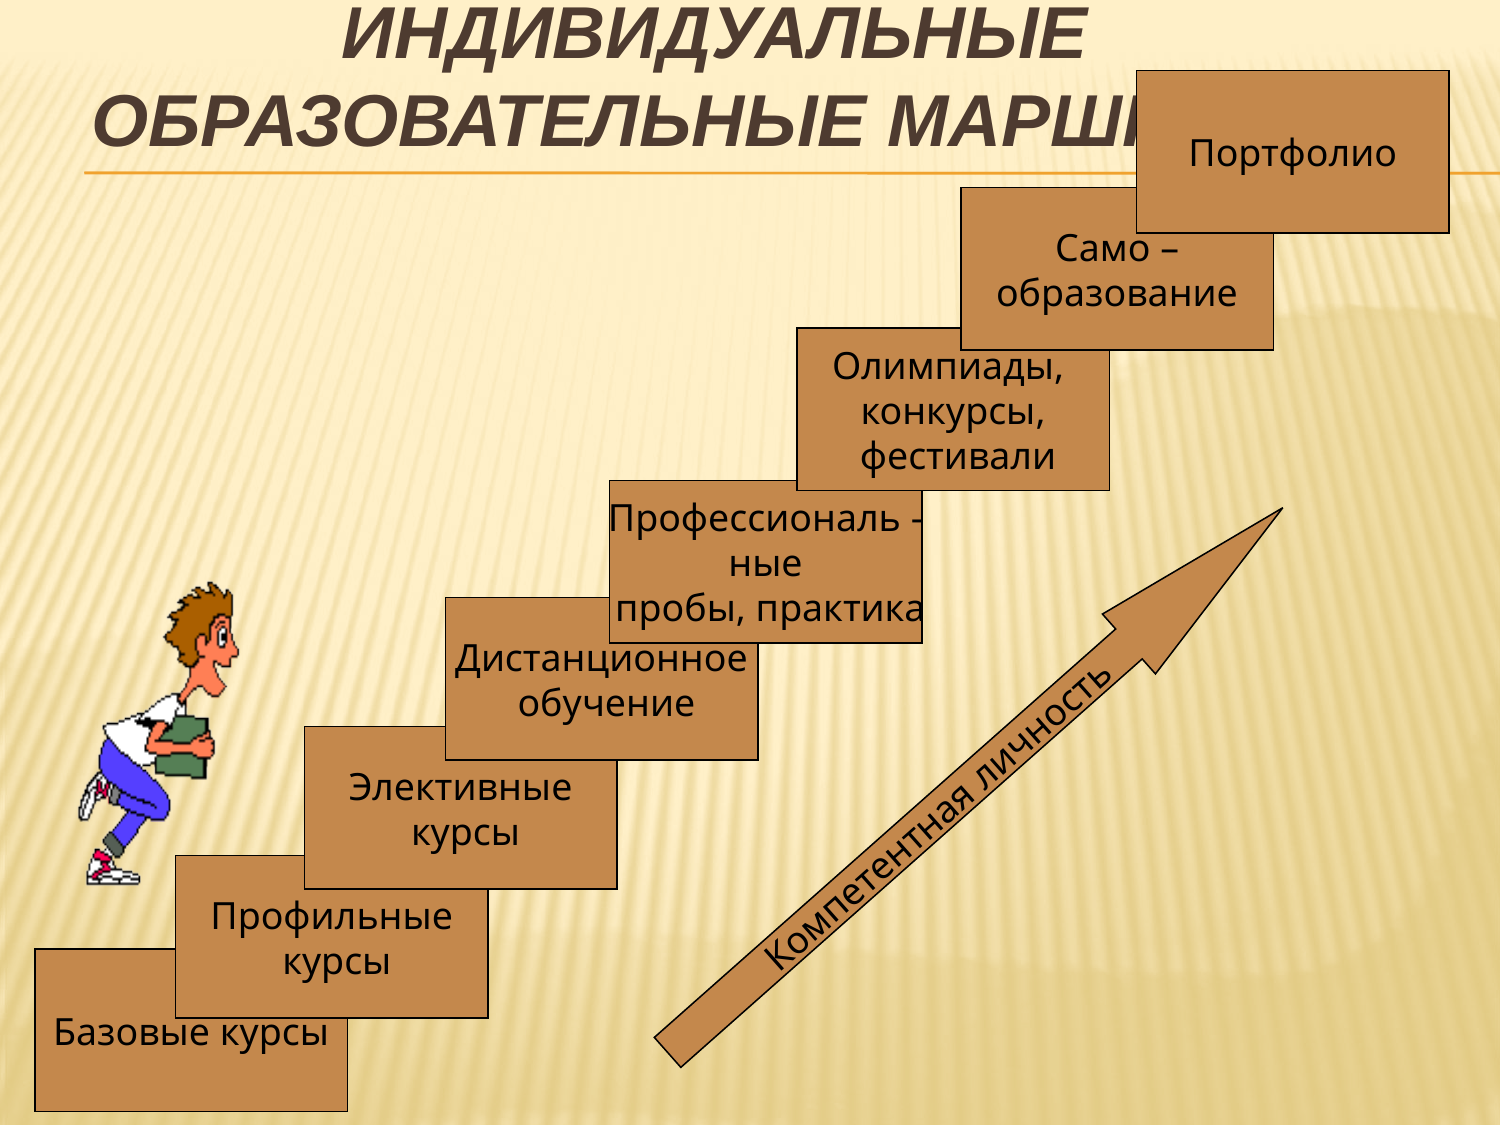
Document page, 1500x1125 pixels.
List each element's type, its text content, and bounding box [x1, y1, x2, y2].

text_box Профессиональ - ные пробы, практика [609, 480, 922, 643]
text_box Компетентная личность [654, 507, 1283, 1068]
text_box Профильные курсы [175, 855, 489, 1018]
text_box Базовые курсы [35, 949, 348, 1112]
title Индивидуальные образовательные маршруты [0, 0, 1430, 169]
text_box Само – образование [960, 187, 1274, 350]
text_box Портфолио [1136, 70, 1450, 233]
text_box Элективные курсы [304, 726, 618, 889]
text_box Дистанционное обучение [445, 597, 758, 761]
picture [0, 550, 266, 891]
text_box Олимпиады, конкурсы, фестивали [796, 328, 1110, 491]
